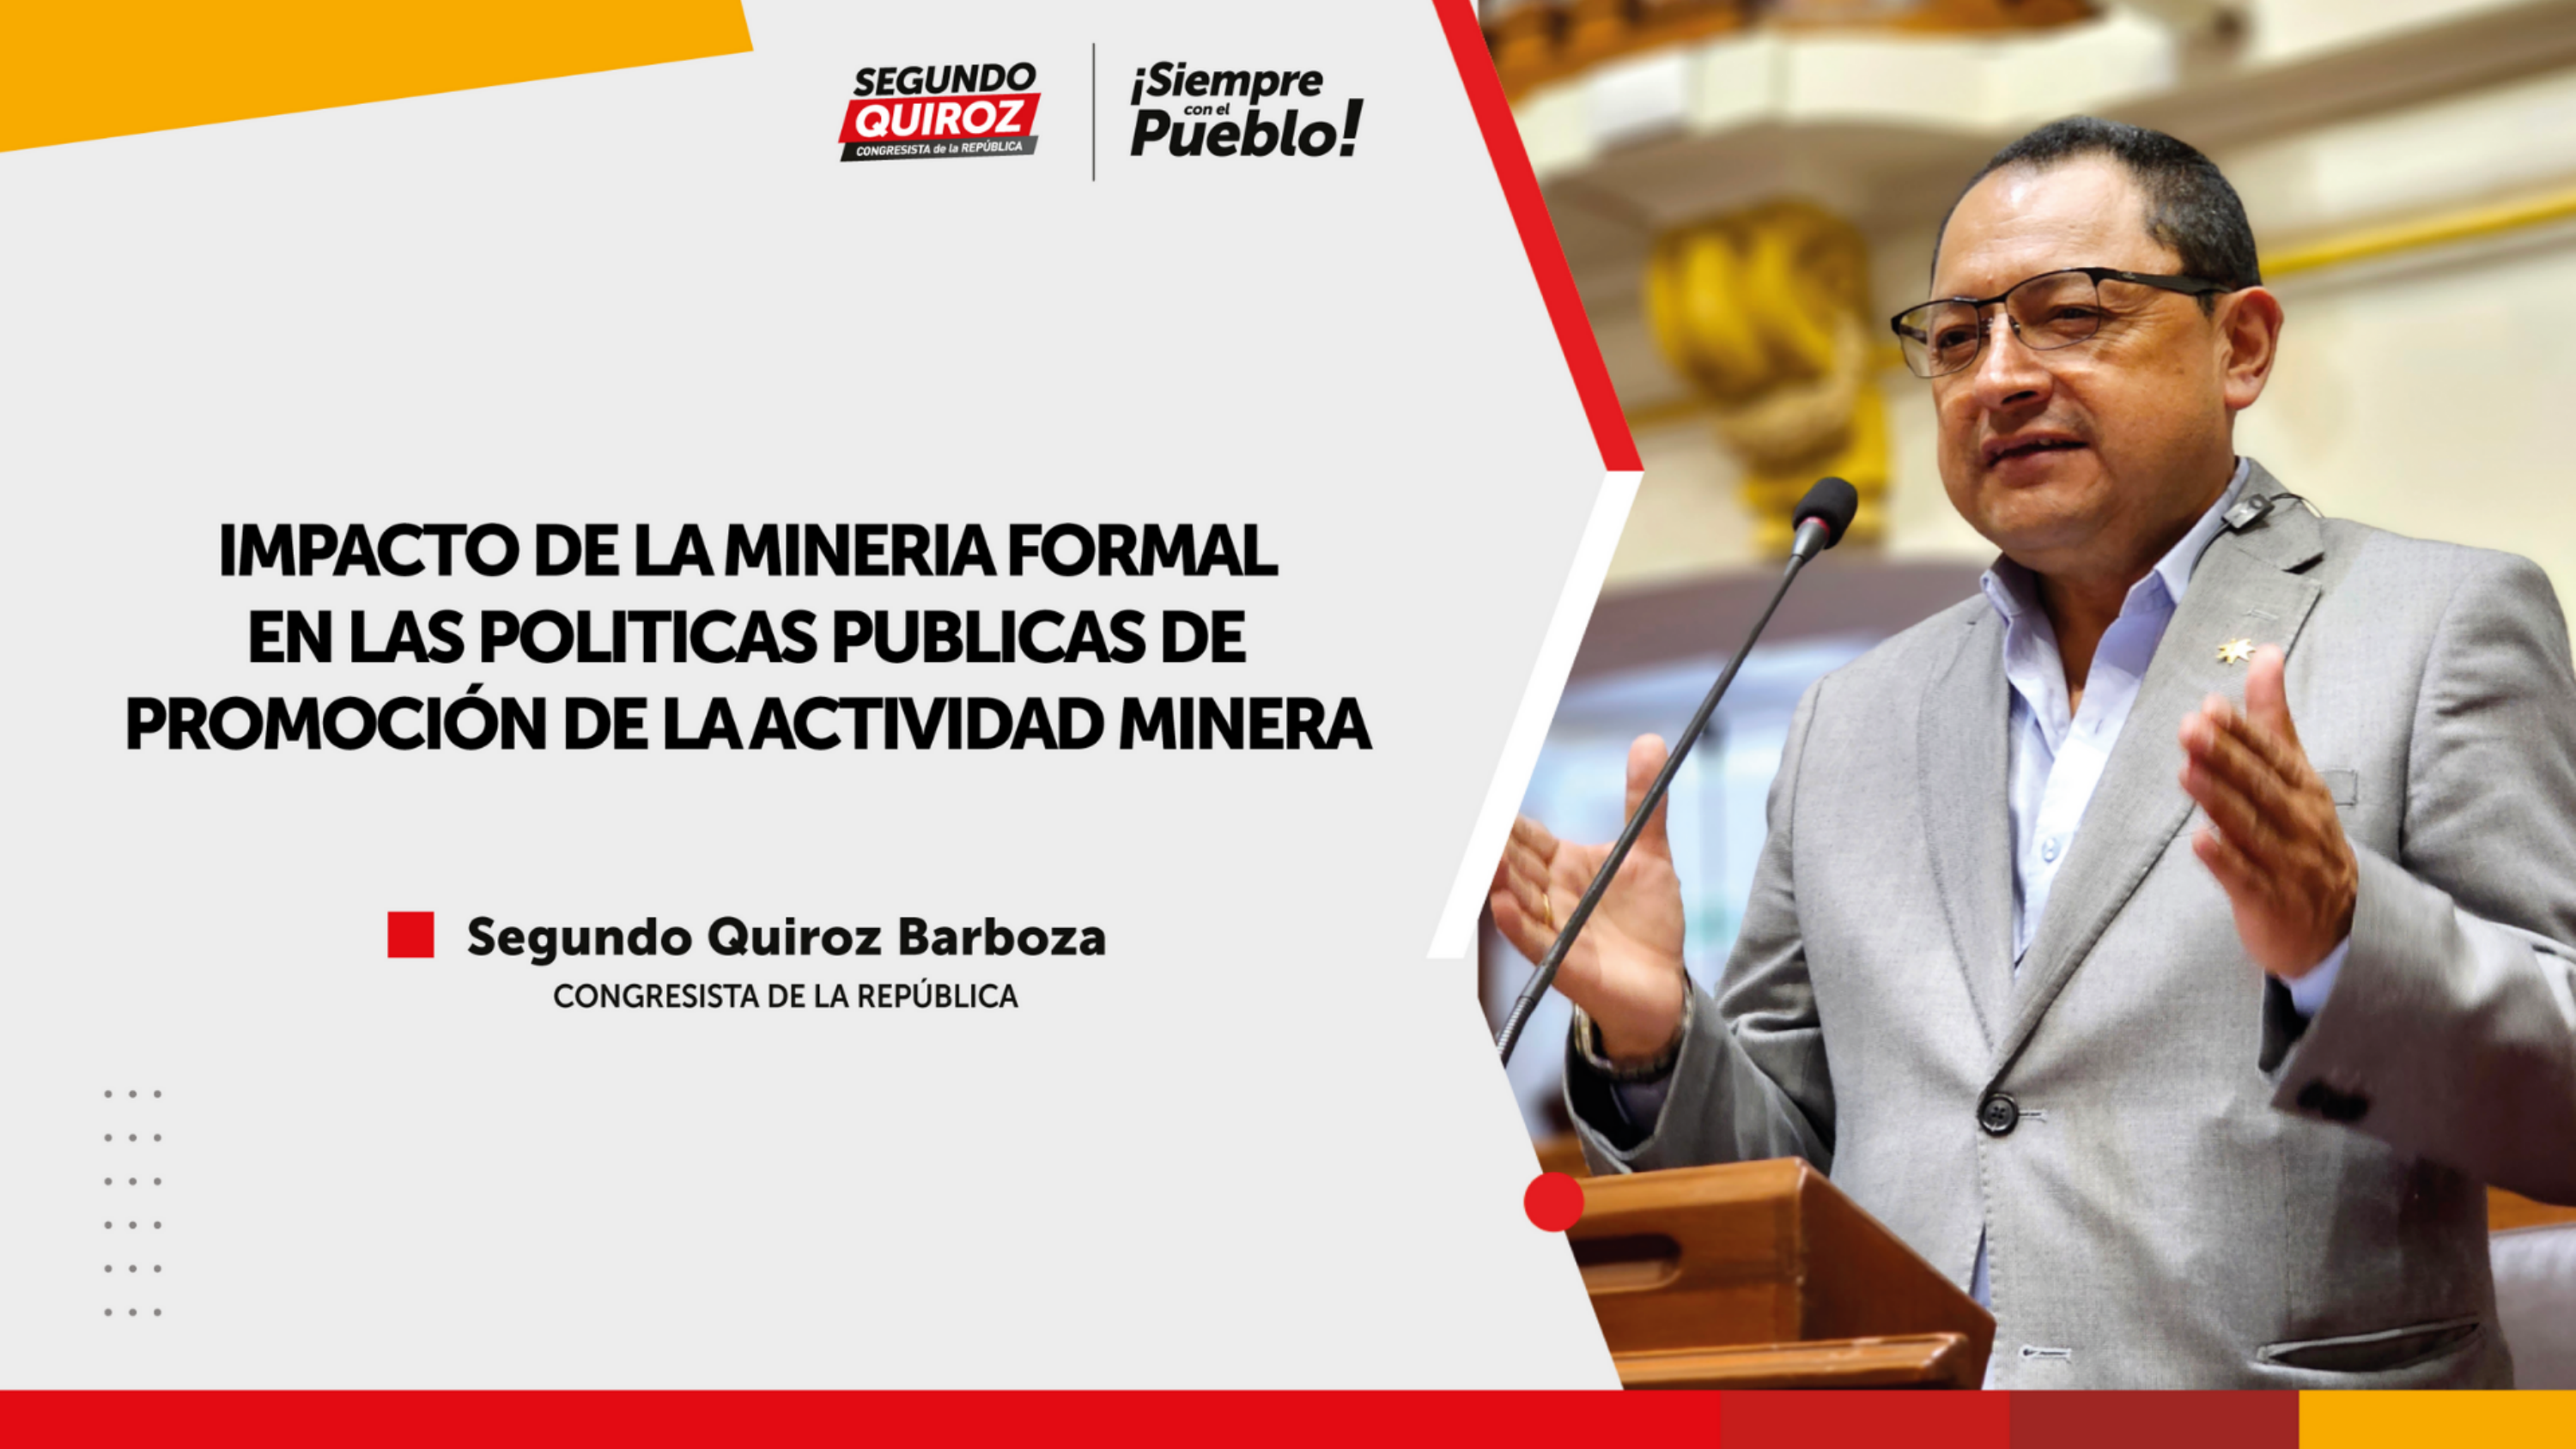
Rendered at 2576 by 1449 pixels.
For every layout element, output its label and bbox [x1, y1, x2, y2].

text_box [0, 0, 2576, 1449]
